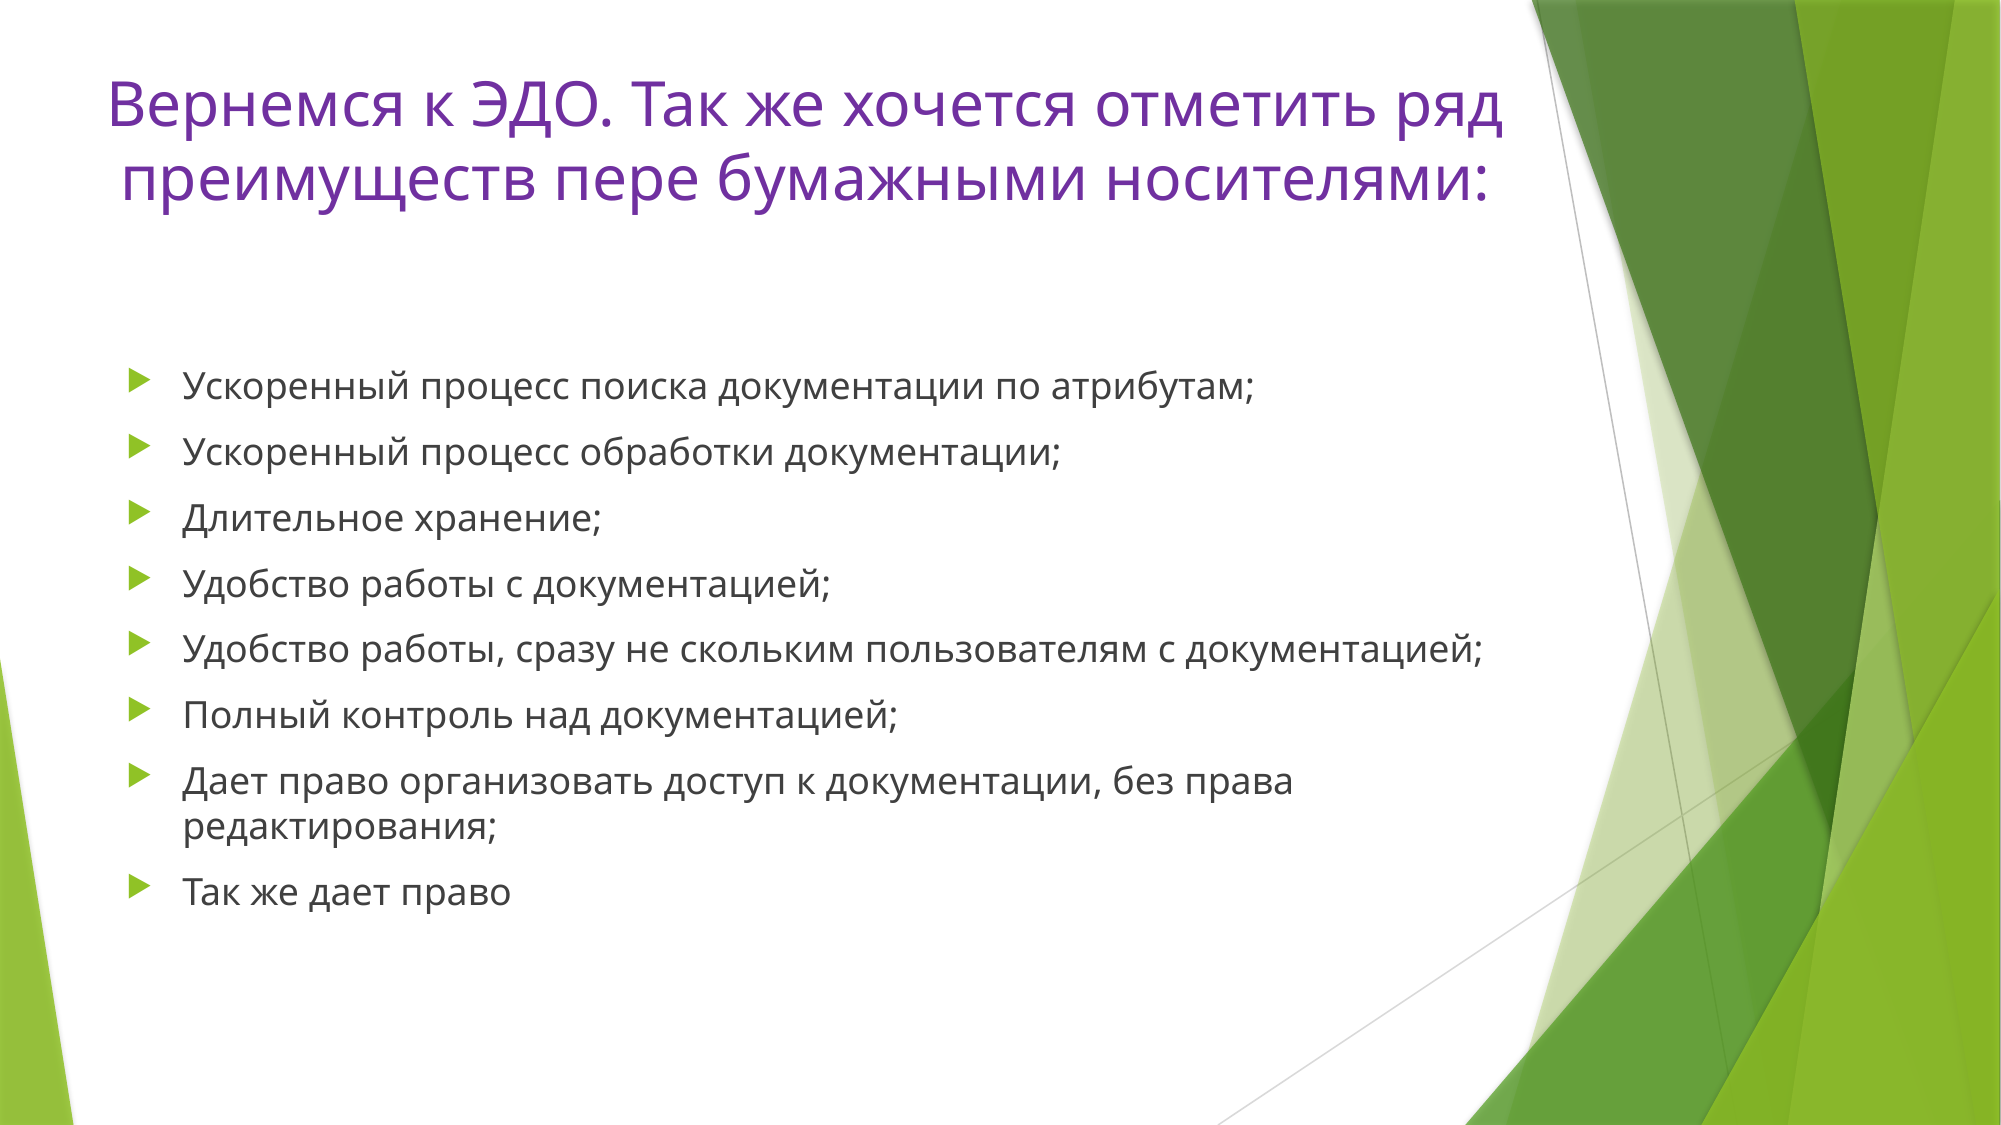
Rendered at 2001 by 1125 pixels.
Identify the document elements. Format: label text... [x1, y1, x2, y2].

list Ускоренный процесс поиска документации по атрибутам; Ускоренный процесс обработки документации; Длительное хранение; Удобство работы с документацией; Удобство работы, сразу не скольким пользователям с документацией; Полный контроль над документацией; Дает право организовать доступ к документации, без права редактирования; Так же дает право [111, 354, 1522, 992]
title Вернемся к ЭДО. Так же хочется отметить ряд преимуществ пере бумажными носителями: [89, 56, 1522, 317]
